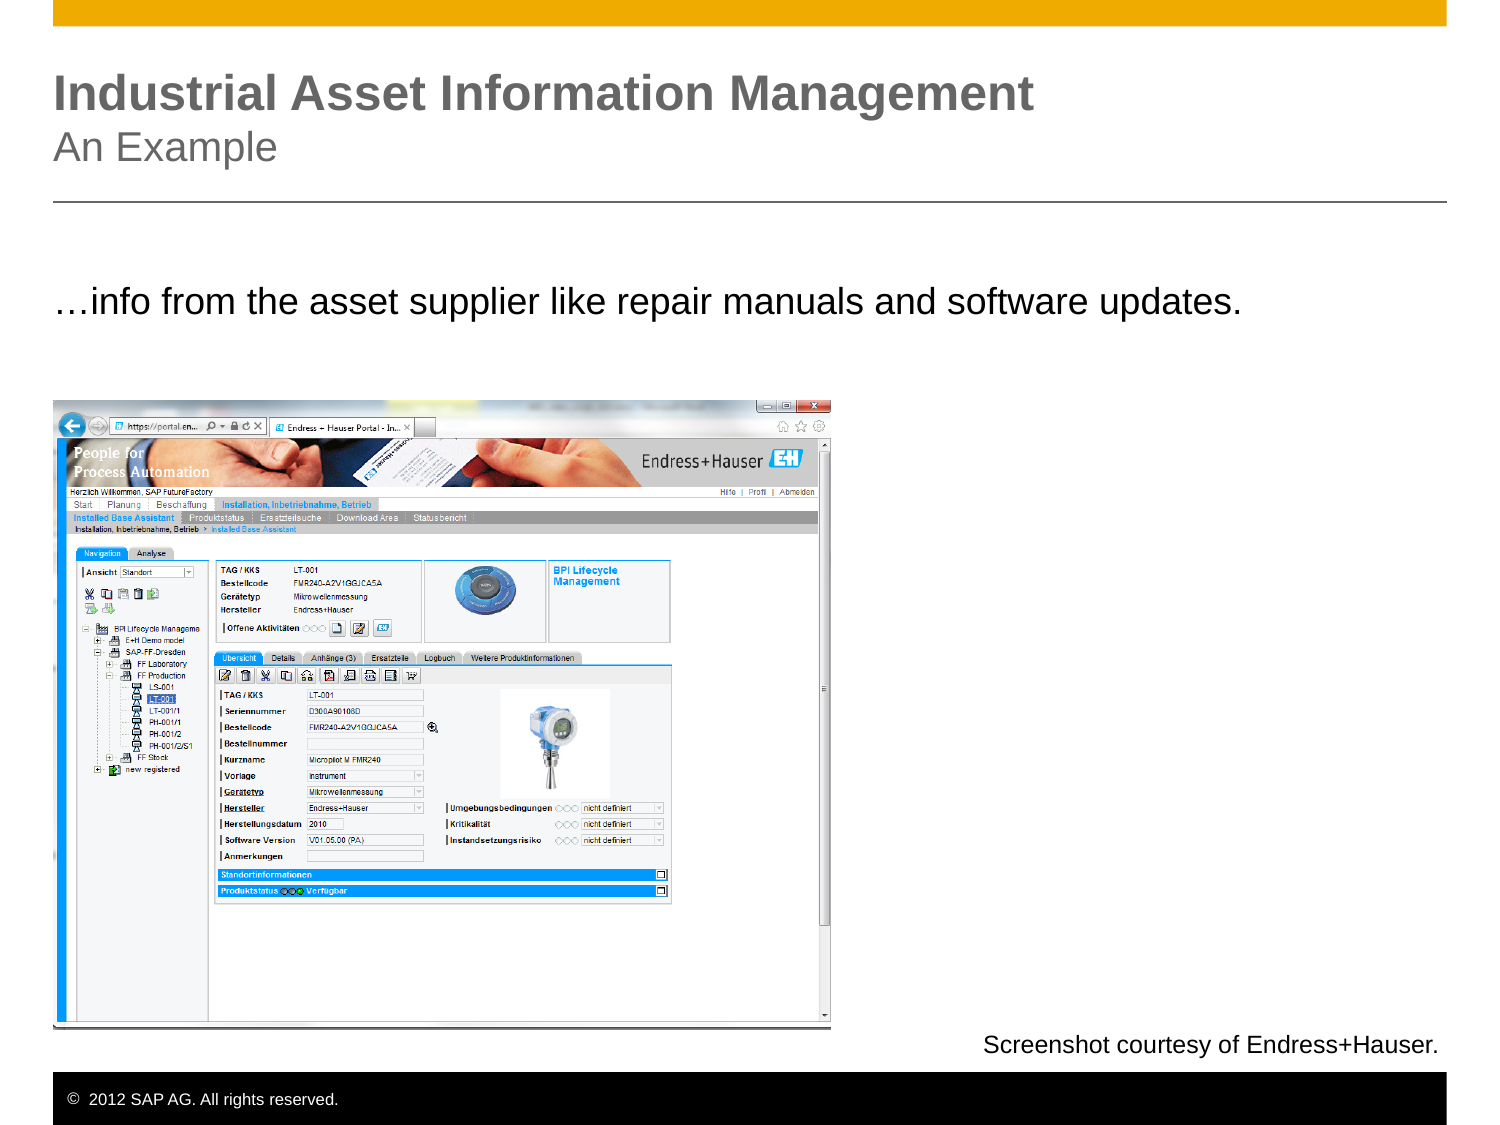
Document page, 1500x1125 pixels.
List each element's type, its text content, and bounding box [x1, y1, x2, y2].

text_box Screenshot courtesy of Endress+Hauser. [919, 1020, 1455, 1066]
text_box …info from the asset supplier like repair manuals and software updates. [53, 277, 1447, 413]
text_box Industrial Asset Information Management An Example [53, 53, 1447, 178]
picture [52, 400, 832, 1030]
